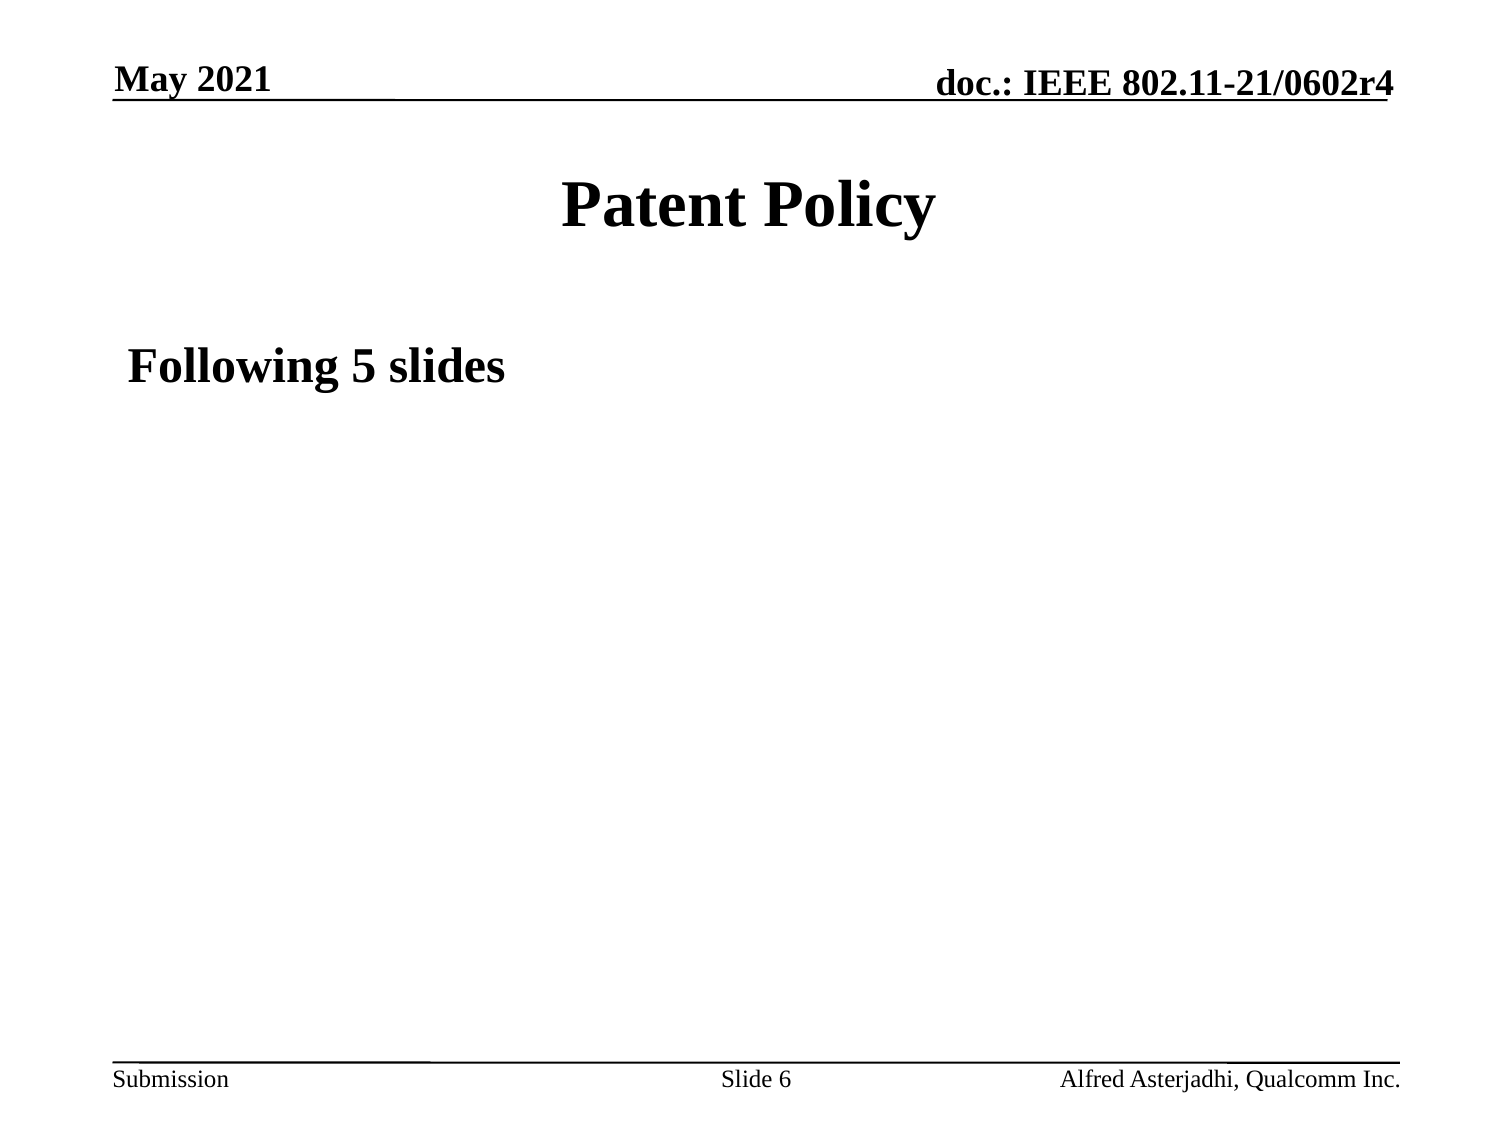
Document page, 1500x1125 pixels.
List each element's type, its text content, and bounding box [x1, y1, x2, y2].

slide_number Slide 6 [712, 1061, 800, 1123]
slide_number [114, 54, 493, 100]
list Following 5 slides [112, 324, 1388, 1000]
title Patent Policy [112, 112, 1388, 288]
footer Alfred Asterjadhi, Qualcomm Inc. [878, 1061, 1402, 1093]
